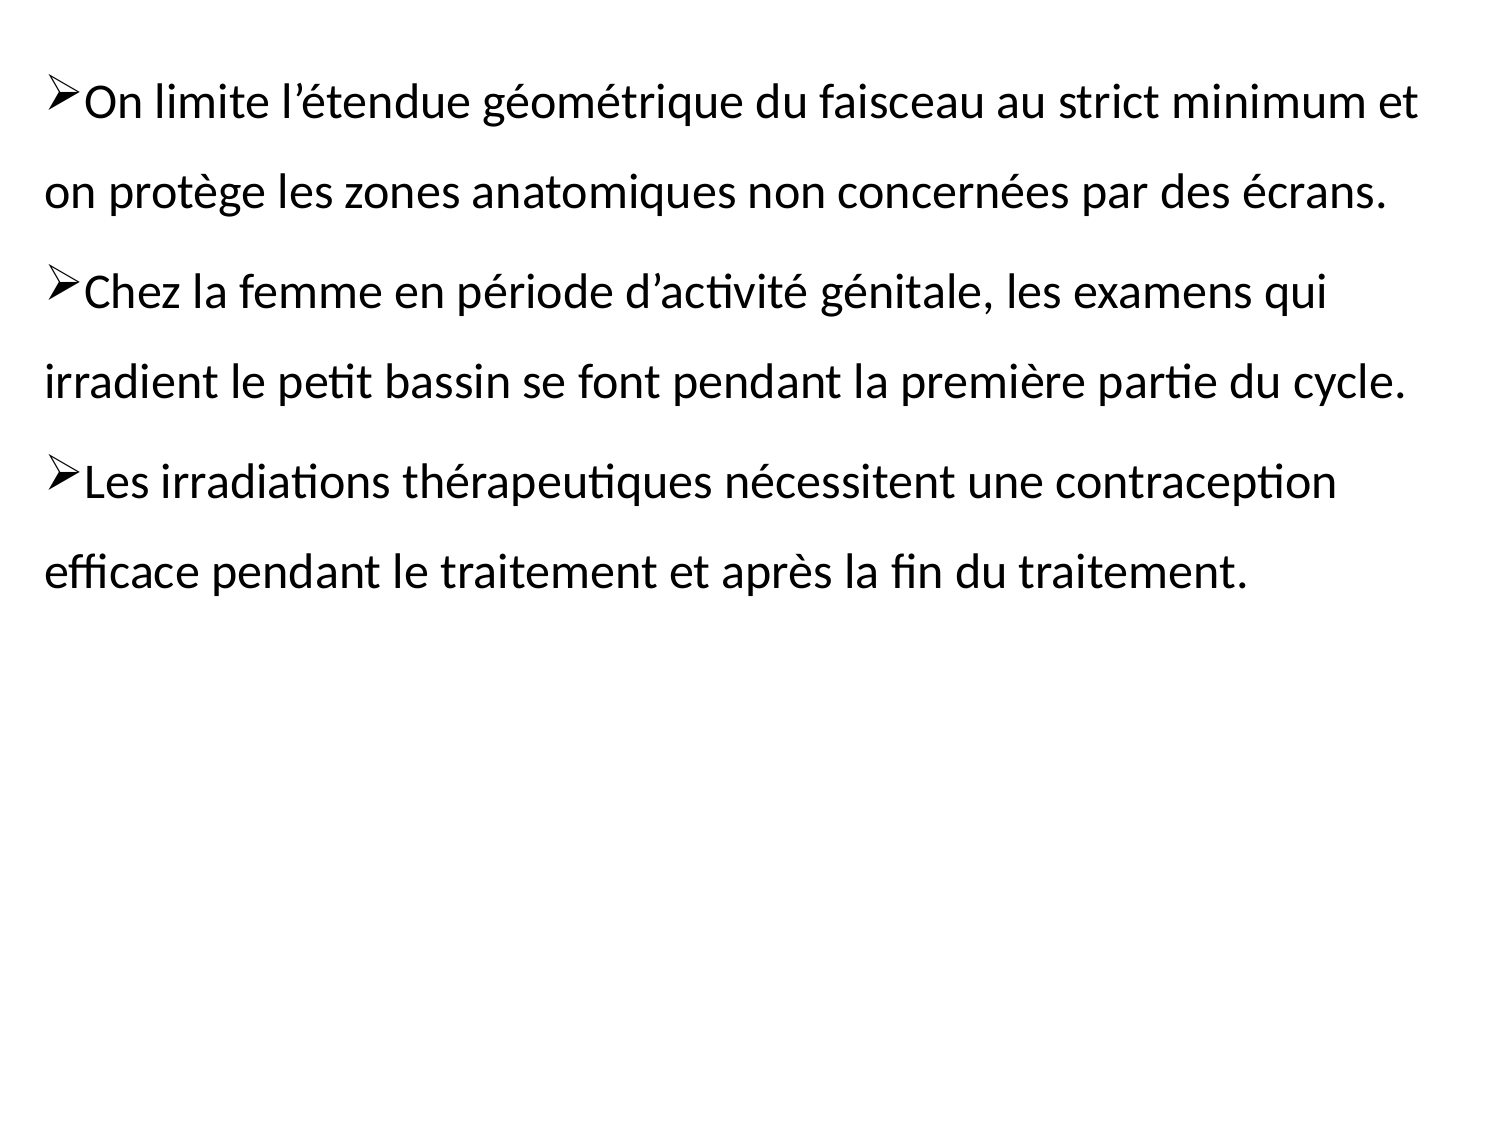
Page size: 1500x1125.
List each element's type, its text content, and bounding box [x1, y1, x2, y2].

list On limite l’étendue géométrique du faisceau au strict minimum et on protège les zones anatomiques non concernées par des écrans. Chez la femme en période d’activité génitale, les examens qui irradient le petit bassin se font pendant la première partie du cycle. Les irradiations thérapeutiques nécessitent une contraception efficace pendant le traitement et après la fin du traitement. [29, 30, 1471, 1094]
